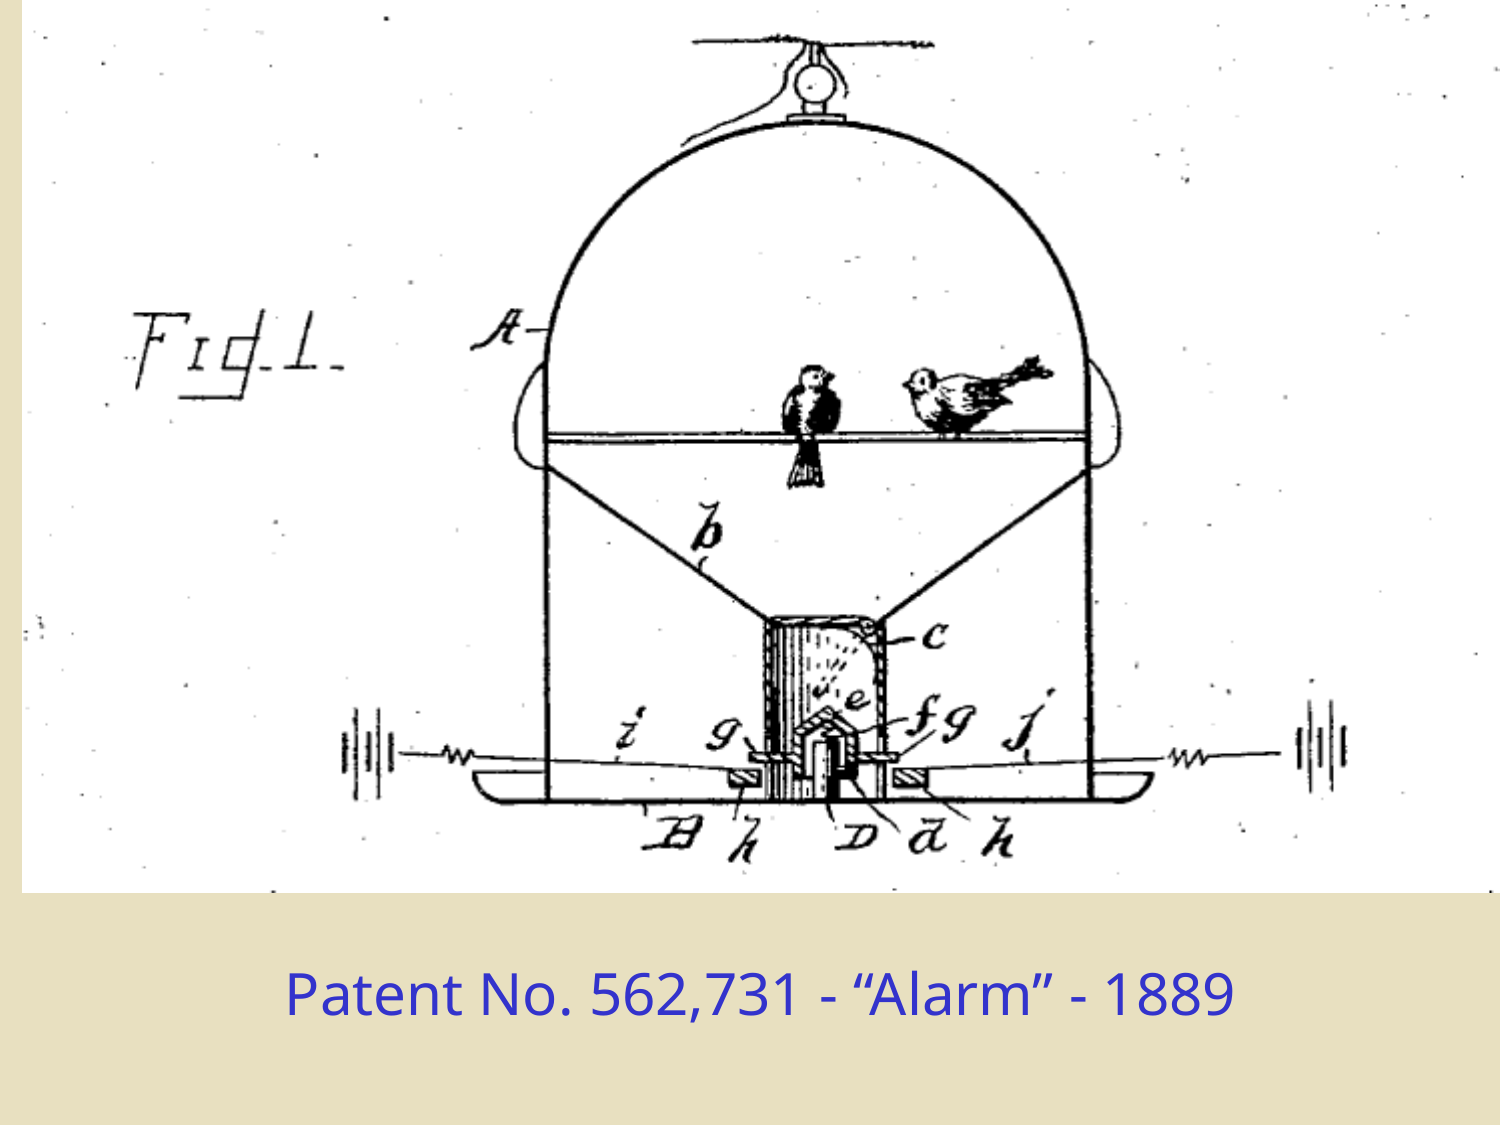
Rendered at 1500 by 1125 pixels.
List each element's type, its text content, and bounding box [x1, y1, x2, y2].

text_box Patent No. 562,731 - “Alarm” - 1889 [270, 950, 1251, 1035]
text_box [22, 0, 1500, 894]
